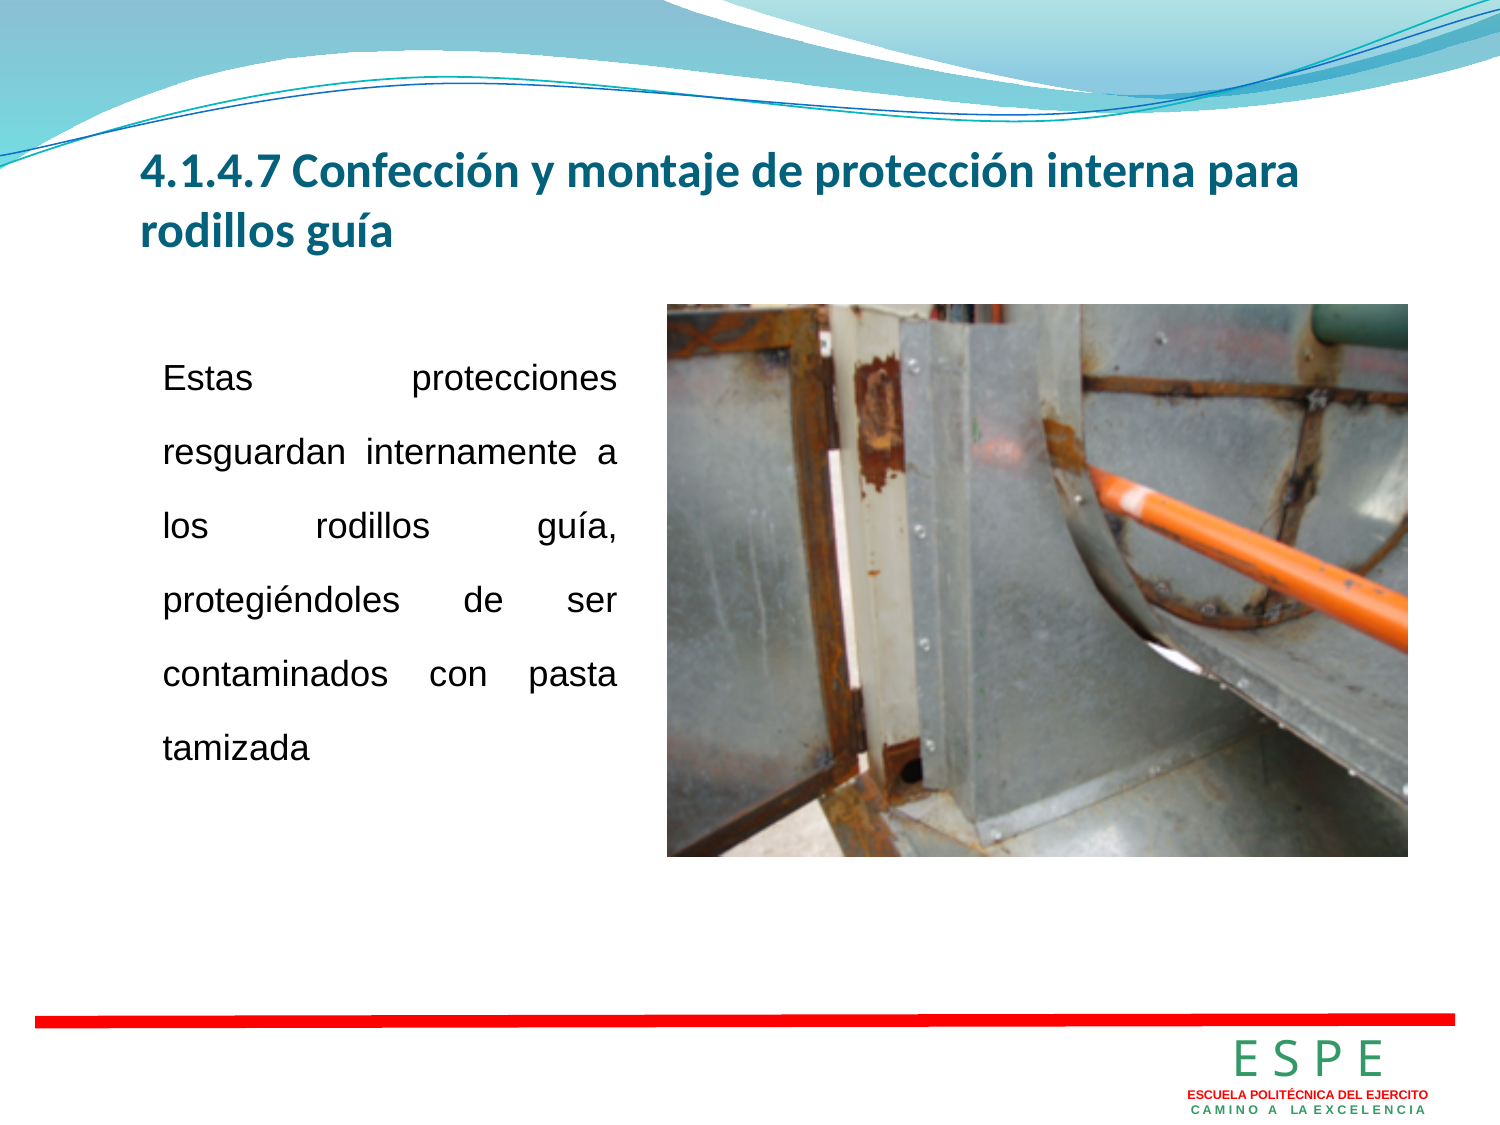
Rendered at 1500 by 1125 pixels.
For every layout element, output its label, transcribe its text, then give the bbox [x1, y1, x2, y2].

text_box E S P E ESCUELA POLITÉCNICA DEL EJERCITO C A M I N O A LA E X C E L E N C I A [1160, 1018, 1456, 1125]
picture [667, 304, 1408, 858]
list Estas protecciones resguardan internamente a los rodillos guía, protegiéndoles de ser contaminados con pasta tamizada [105, 316, 633, 786]
text_box 4.1.4.7 Confección y montaje de protección interna para rodillos guía [140, 128, 1360, 258]
